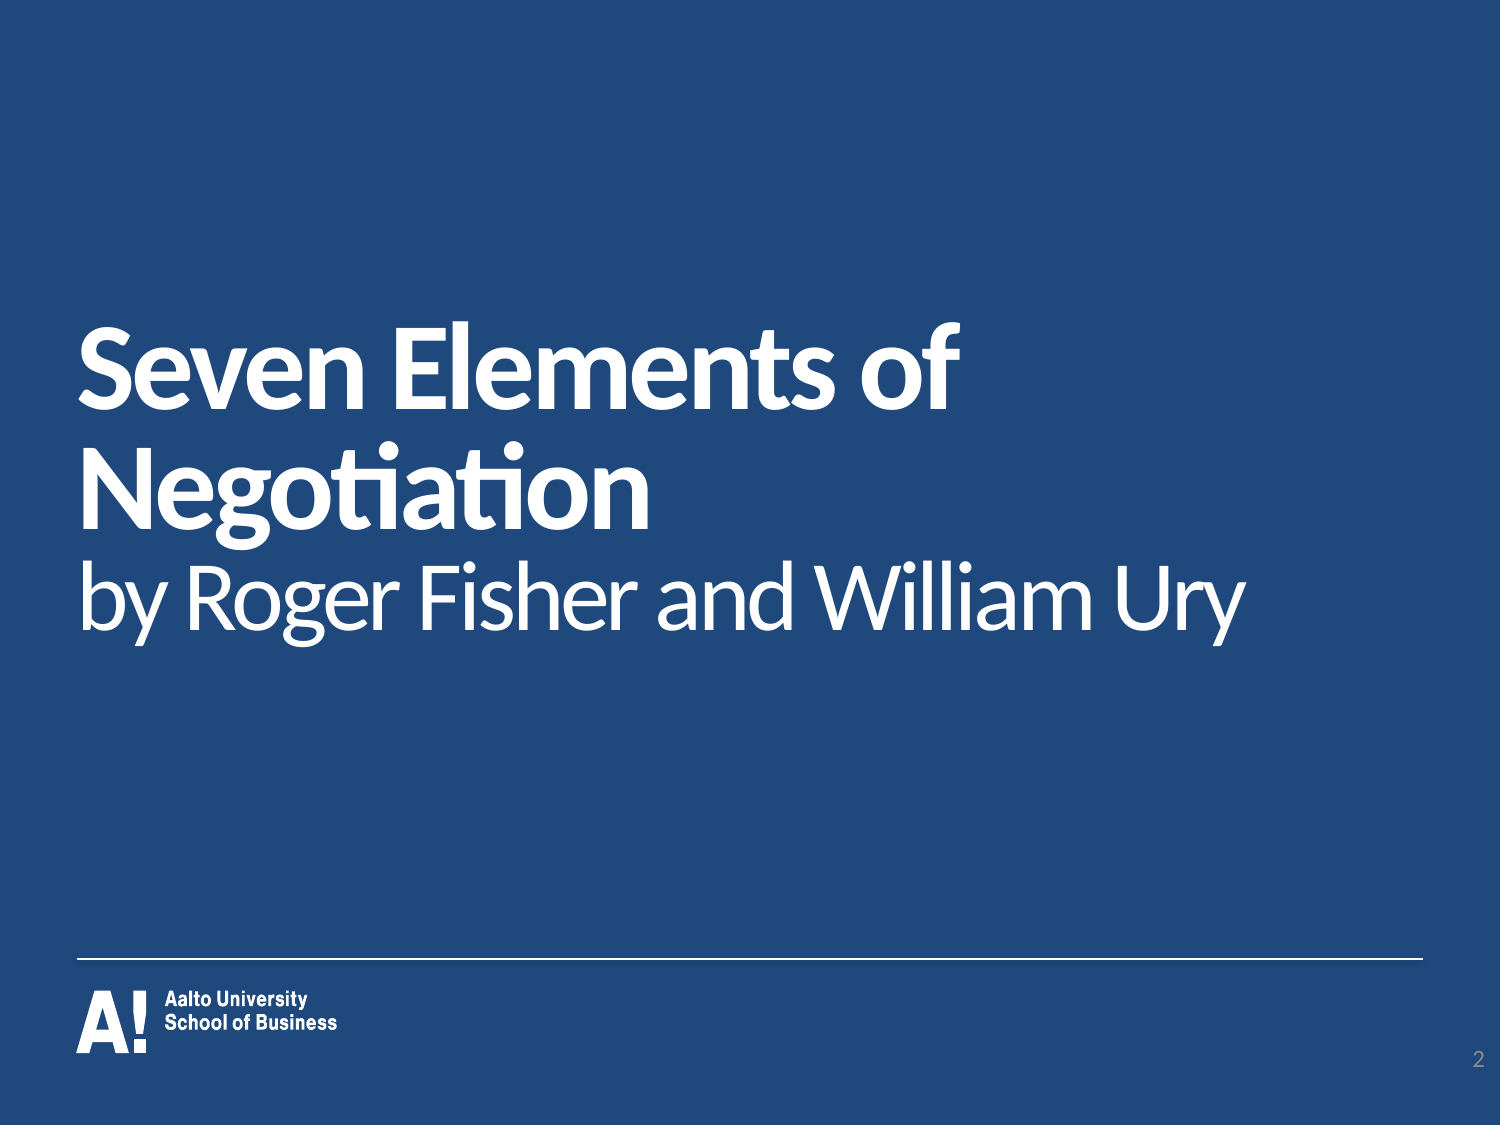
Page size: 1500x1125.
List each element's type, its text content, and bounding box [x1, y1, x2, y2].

slide_number 2 [906, 1044, 1500, 1071]
title Seven Elements of Negotiation by Roger Fisher and William Ury [76, 313, 1424, 747]
